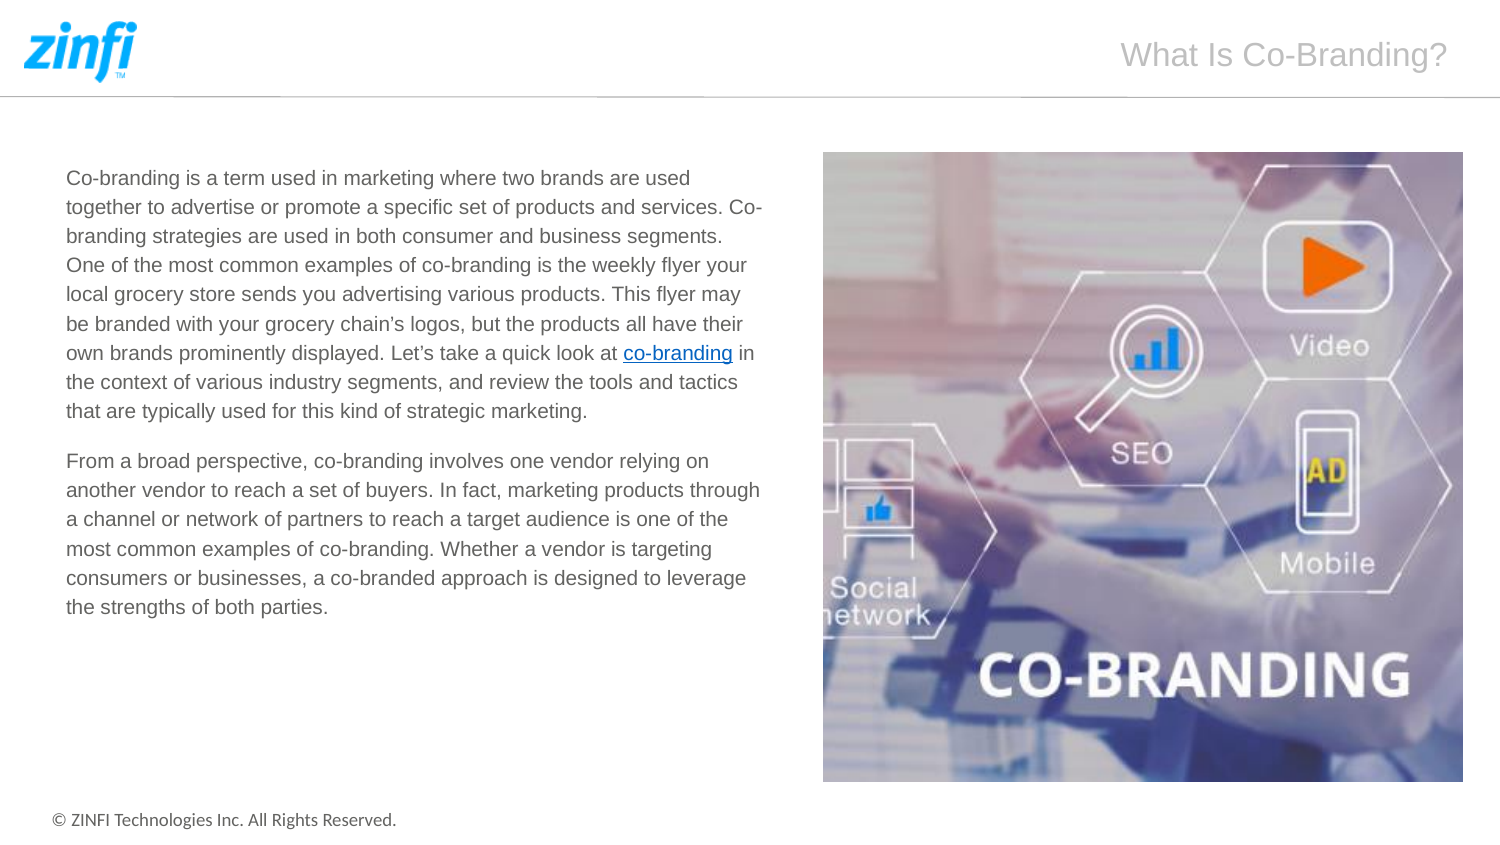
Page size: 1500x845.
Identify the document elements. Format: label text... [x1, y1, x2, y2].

list What Is Co-Branding? [189, 6, 1463, 78]
list Co-branding is a term used in marketing where two brands are used together to advertise or promote a specific set of products and services. Co-branding strategies are used in both consumer and business segments. One of the most common examples of co-branding is the weekly flyer your local grocery store sends you advertising various products. This flyer may be branded with your grocery chain’s logos, but the products all have their own brands prominently displayed. Let’s take a quick look at co-branding in the context of various industry segments, and review the tools and tactics that are typically used for this kind of strategic marketing. From a broad perspective, co-branding involves one vendor relying on another vendor to reach a set of buyers. In fact, marketing products through a channel or network of partners to reach a target audience is one of the most common examples of co-branding. Whether a vendor is targeting consumers or businesses, a co-branded approach is designed to leverage the strengths of both parties. [51, 152, 781, 785]
picture [823, 152, 1463, 782]
picture [24, 21, 137, 83]
picture [122, 21, 137, 25]
